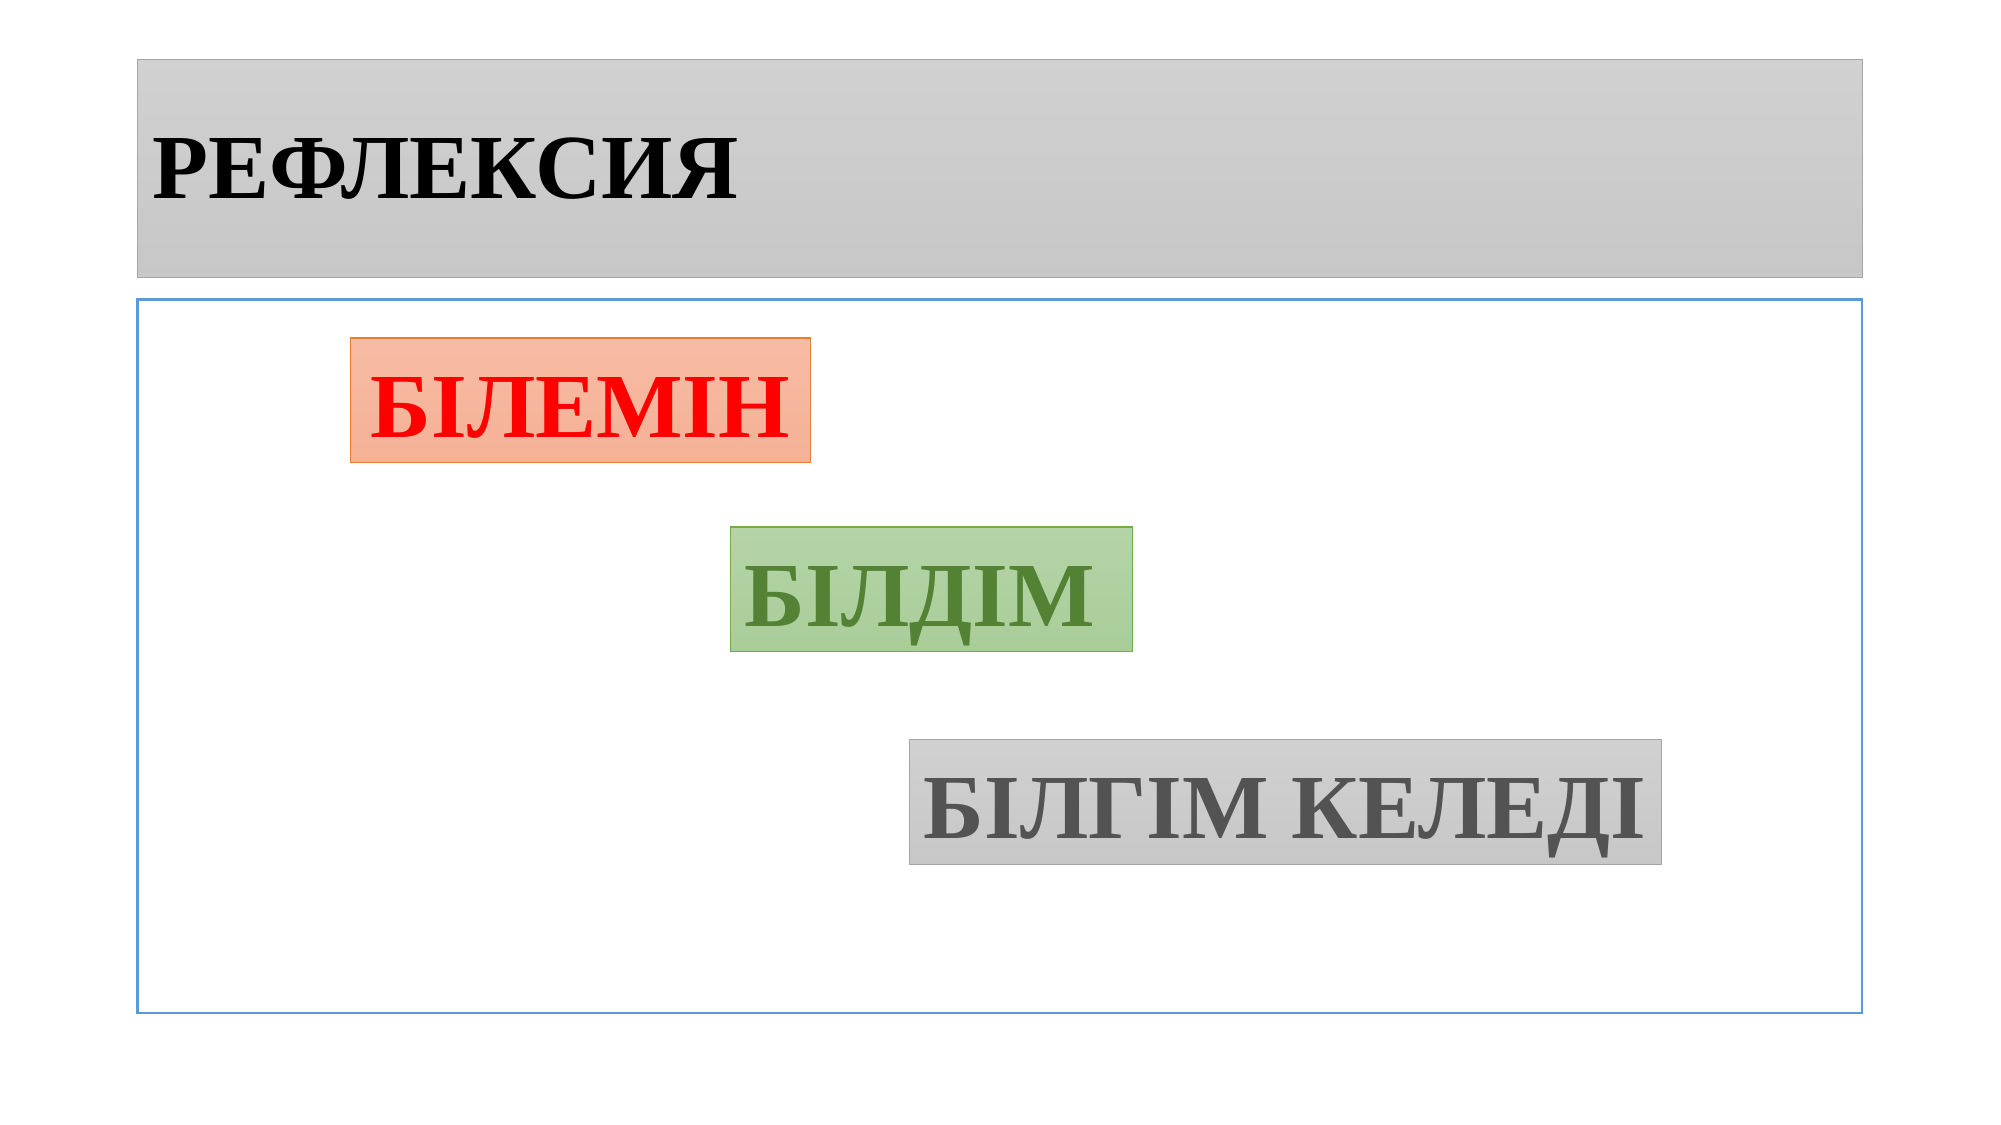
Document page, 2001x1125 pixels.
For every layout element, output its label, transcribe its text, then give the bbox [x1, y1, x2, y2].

title РЕФЛЕКСИЯ [137, 59, 1863, 278]
text_box БІЛДІМ [730, 526, 1133, 652]
list [136, 298, 1863, 1014]
text_box БІЛГІМ КЕЛЕДІ [909, 739, 1662, 865]
text_box БІЛЕМІН [350, 337, 811, 463]
